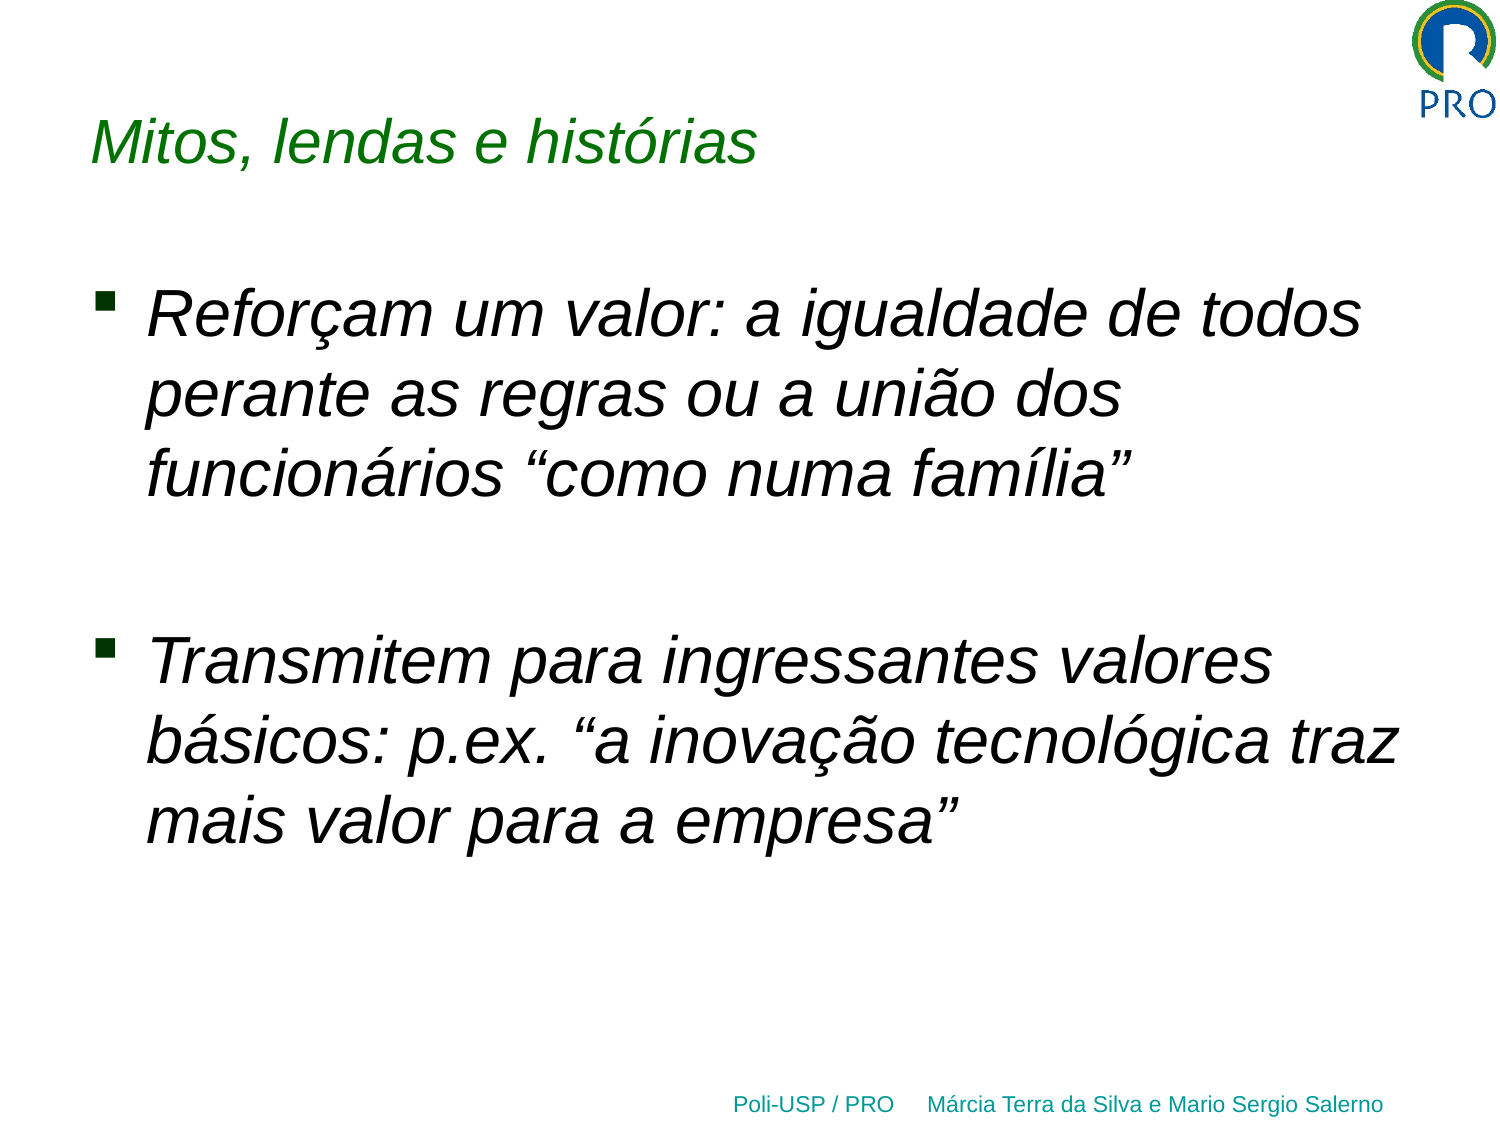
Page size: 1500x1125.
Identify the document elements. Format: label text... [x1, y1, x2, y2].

slide_number Poli-USP / PRO Márcia Terra da Silva e Mario Sergio Salerno [64, 1082, 1400, 1125]
picture [1412, 0, 1496, 118]
list Reforçam um valor: a igualdade de todos perante as regras ou a união dos funcionários “como numa família” Transmitem para ingressantes valores básicos: p.ex. “a inovação tecnológica traz mais valor para a empresa” [75, 262, 1425, 1005]
title Mitos, lendas e histórias [75, 45, 1425, 233]
